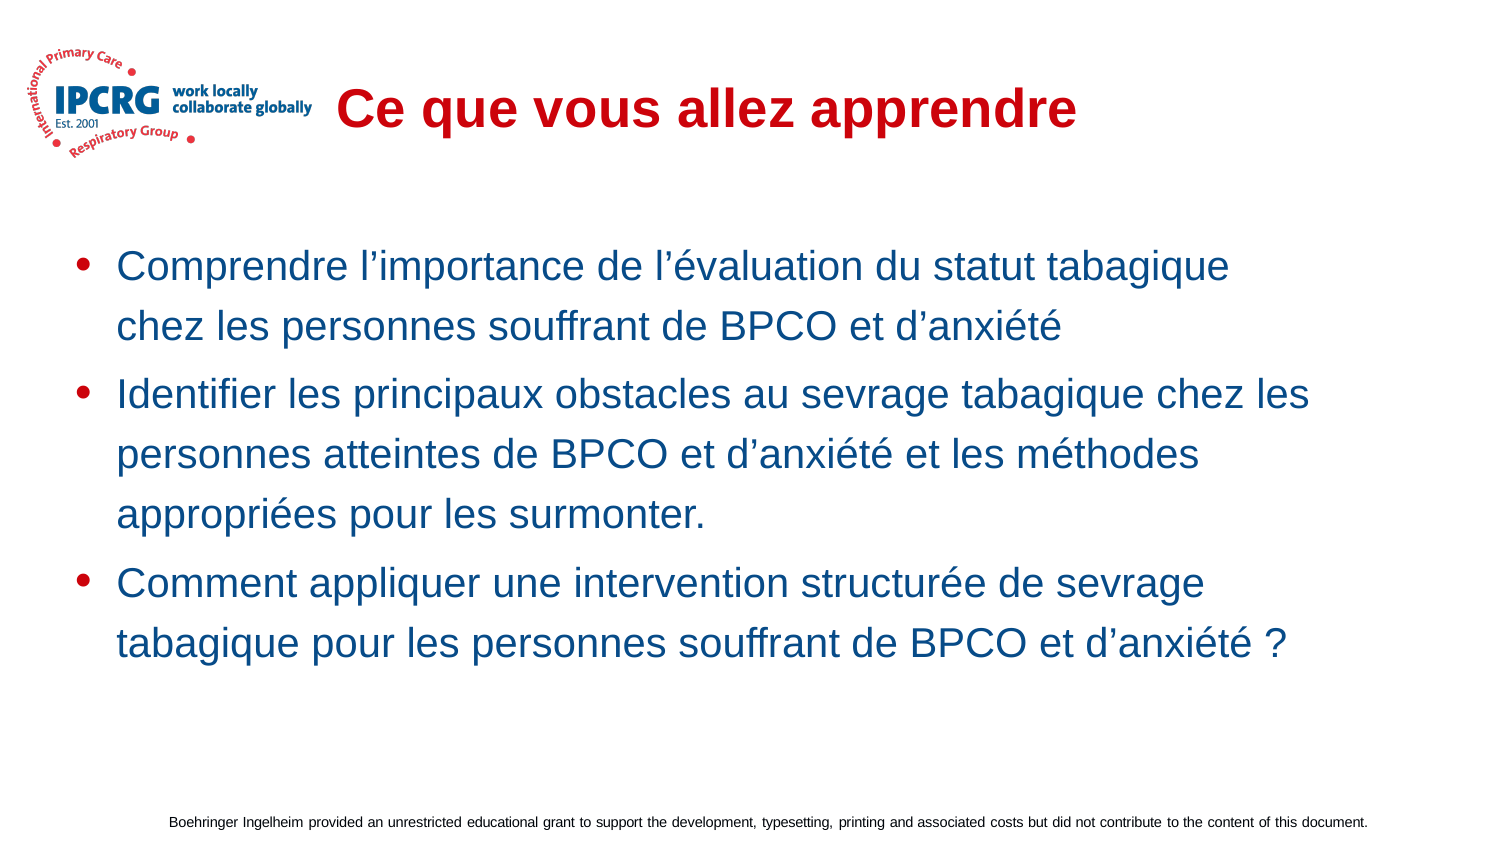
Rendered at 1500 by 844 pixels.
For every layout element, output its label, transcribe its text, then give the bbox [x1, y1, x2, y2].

picture [27, 49, 312, 158]
list Comprendre l’importance de l’évaluation du statut tabagique chez les personnes souffrant de BPCO et d’anxiété Identifier les principaux obstacles au sevrage tabagique chez les personnes atteintes de BPCO et d’anxiété et les méthodes appropriées pour les surmonter. Comment appliquer une intervention structurée de sevrage tabagique pour les personnes souffrant de BPCO et d’anxiété ? [58, 221, 1335, 653]
title Ce que vous allez apprendre [321, 65, 1500, 160]
